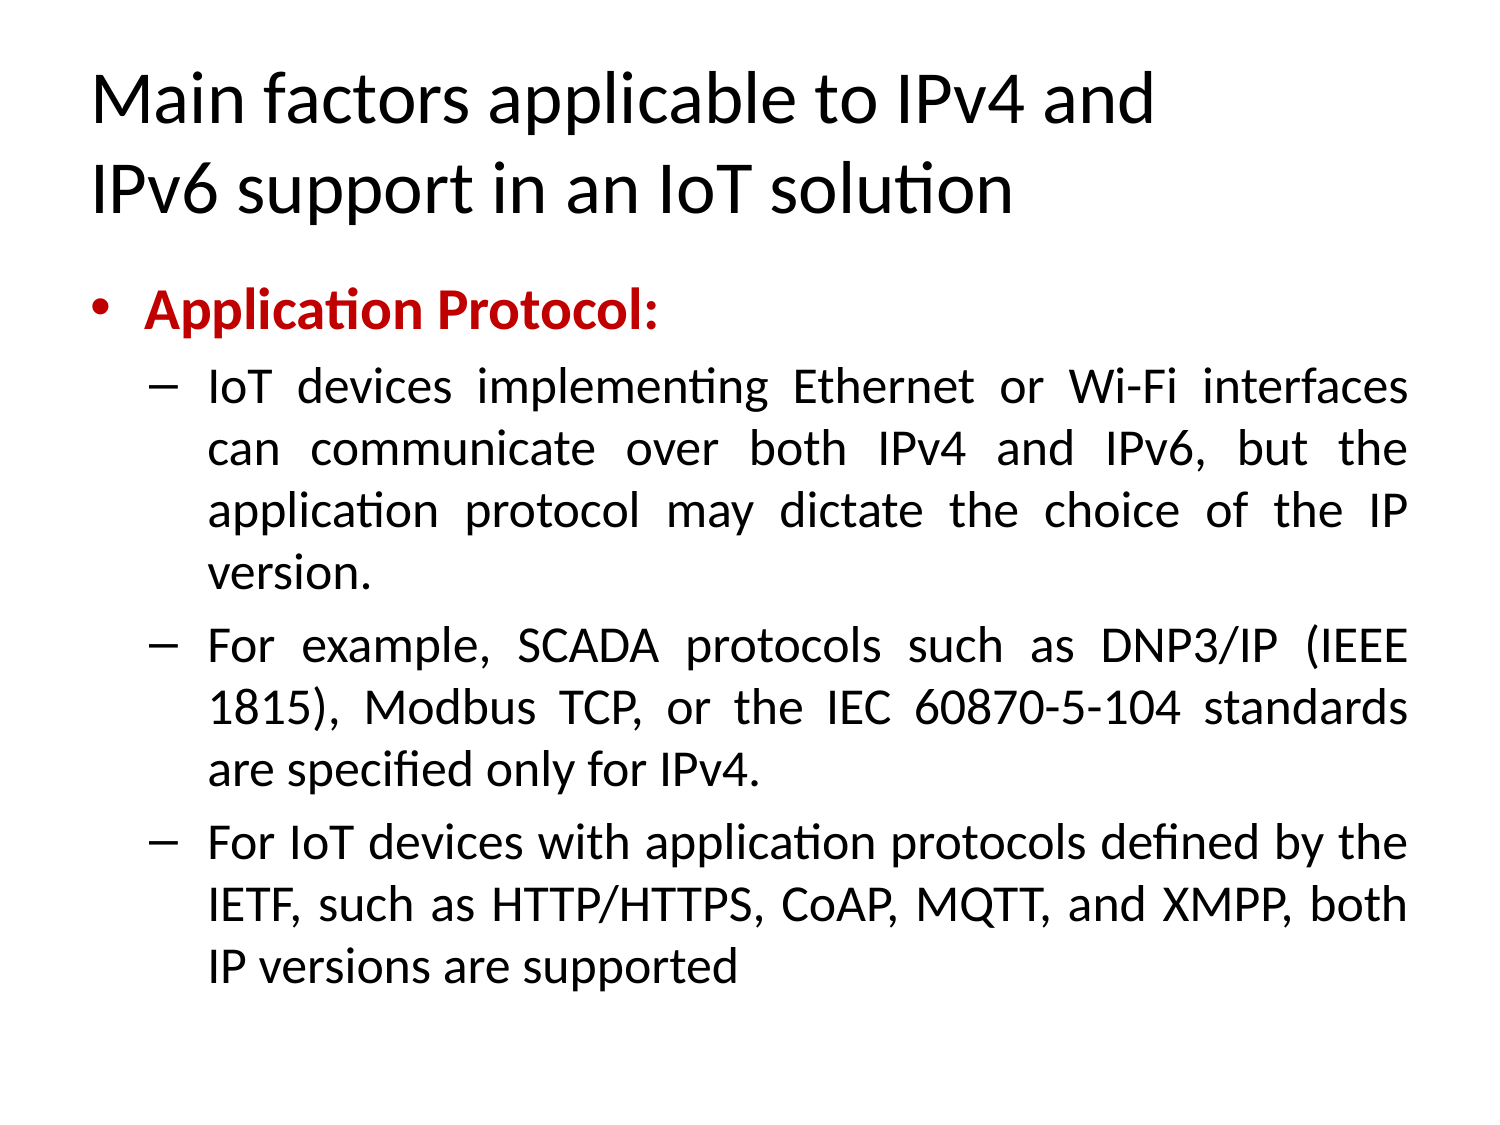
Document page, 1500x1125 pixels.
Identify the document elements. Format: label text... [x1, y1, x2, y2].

title Main factors applicable to IPv4 and IPv6 support in an IoT solution [75, 45, 1425, 233]
list Application Protocol: IoT devices implementing Ethernet or Wi-Fi interfaces can communicate over both IPv4 and IPv6, but the application protocol may dictate the choice of the IP version. For example, SCADA protocols such as DNP3/IP (IEEE 1815), Modbus TCP, or the IEC 60870-5-104 standards are specified only for IPv4. For IoT devices with application protocols defined by the IETF, such as HTTP/HTTPS, CoAP, MQTT, and XMPP, both IP versions are supported [75, 262, 1425, 1005]
